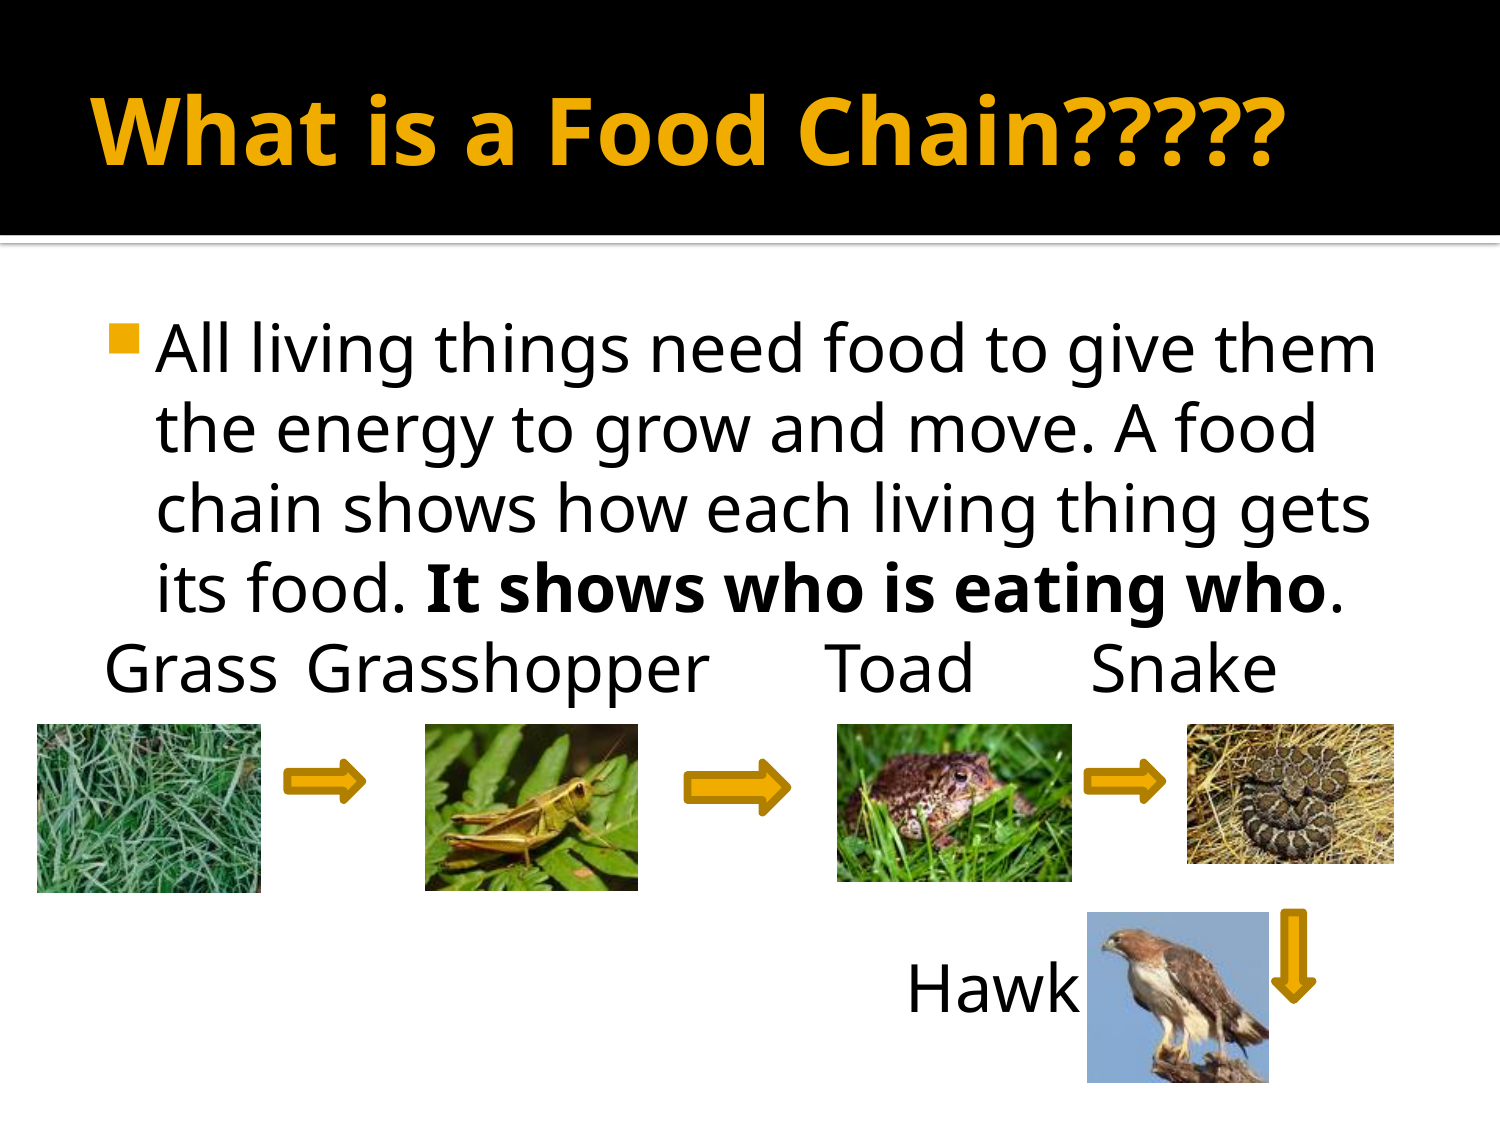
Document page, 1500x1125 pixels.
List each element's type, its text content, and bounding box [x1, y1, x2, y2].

picture [1187, 724, 1394, 865]
text_box [283, 758, 367, 804]
text_box [1275, 908, 1317, 1004]
list All living things need food to give them the energy to grow and move. A food chain shows how each living thing gets its food. It shows who is eating who. Grass Grasshopper Toad Snake Hawk [74, 290, 1426, 1101]
picture [837, 724, 1072, 882]
picture [424, 724, 638, 891]
title What is a Food Chain????? [75, 25, 1425, 231]
picture [37, 724, 261, 893]
text_box [1083, 758, 1167, 804]
picture [1087, 912, 1269, 1083]
text_box [683, 758, 792, 817]
